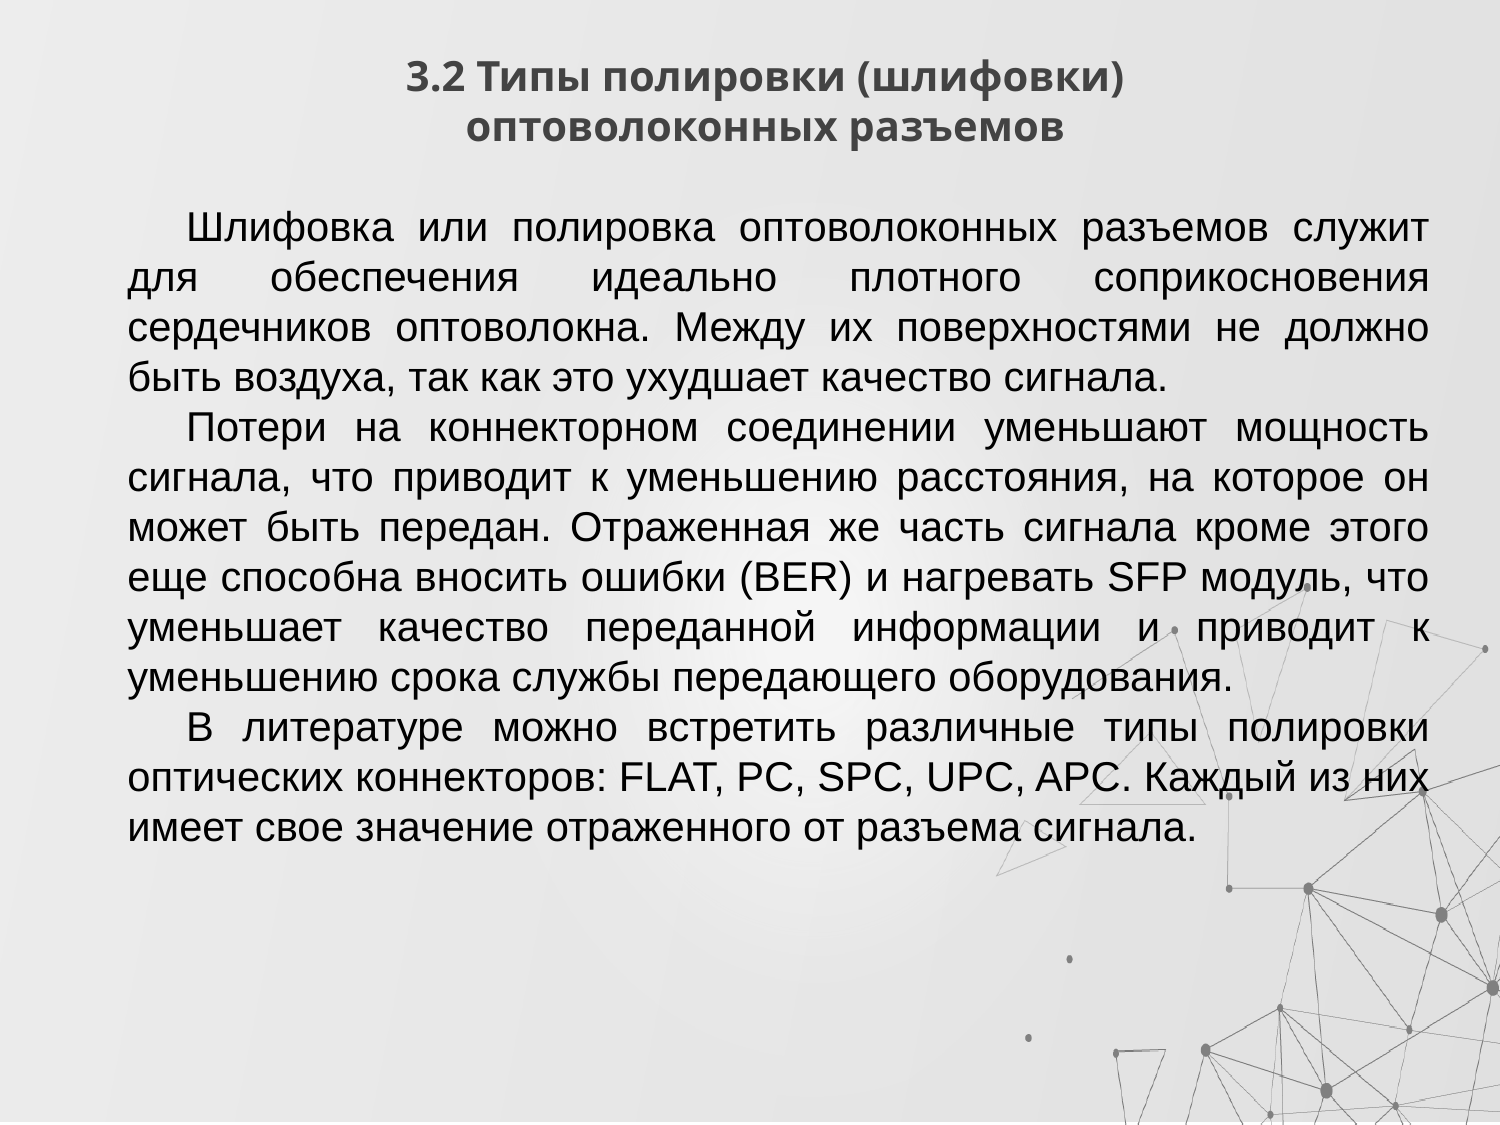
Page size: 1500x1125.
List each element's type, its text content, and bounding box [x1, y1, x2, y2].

title 3.2 Типы полировки (шлифовки) оптоволоконных разъемов [337, 34, 1194, 179]
picture [0, 0, 1500, 1125]
text_box Шлифовка или полировка оптоволоконных разъемов служит для обеспечения идеально плотного соприкосновения сердечников оптоволокна. Между их поверхностями не должно быть воздуха, так как это ухудшает качество сигнала. Потери на коннекторном соединении уменьшают мощность сигнала, что приводит к уменьшению расстояния, на которое он может быть передан. Отраженная же часть сигнала кроме этого еще способна вносить ошибки (BER) и нагревать SFP модуль, что уменьшает качество переданной информации и приводит к уменьшению срока службы передающего оборудования. В литературе можно встретить различные типы полировки оптических коннекторов: FLAT, PC, SPC, UPC, APC. Каждый из них имеет свое значение отраженного от разъема сигнала. [112, 192, 1445, 858]
